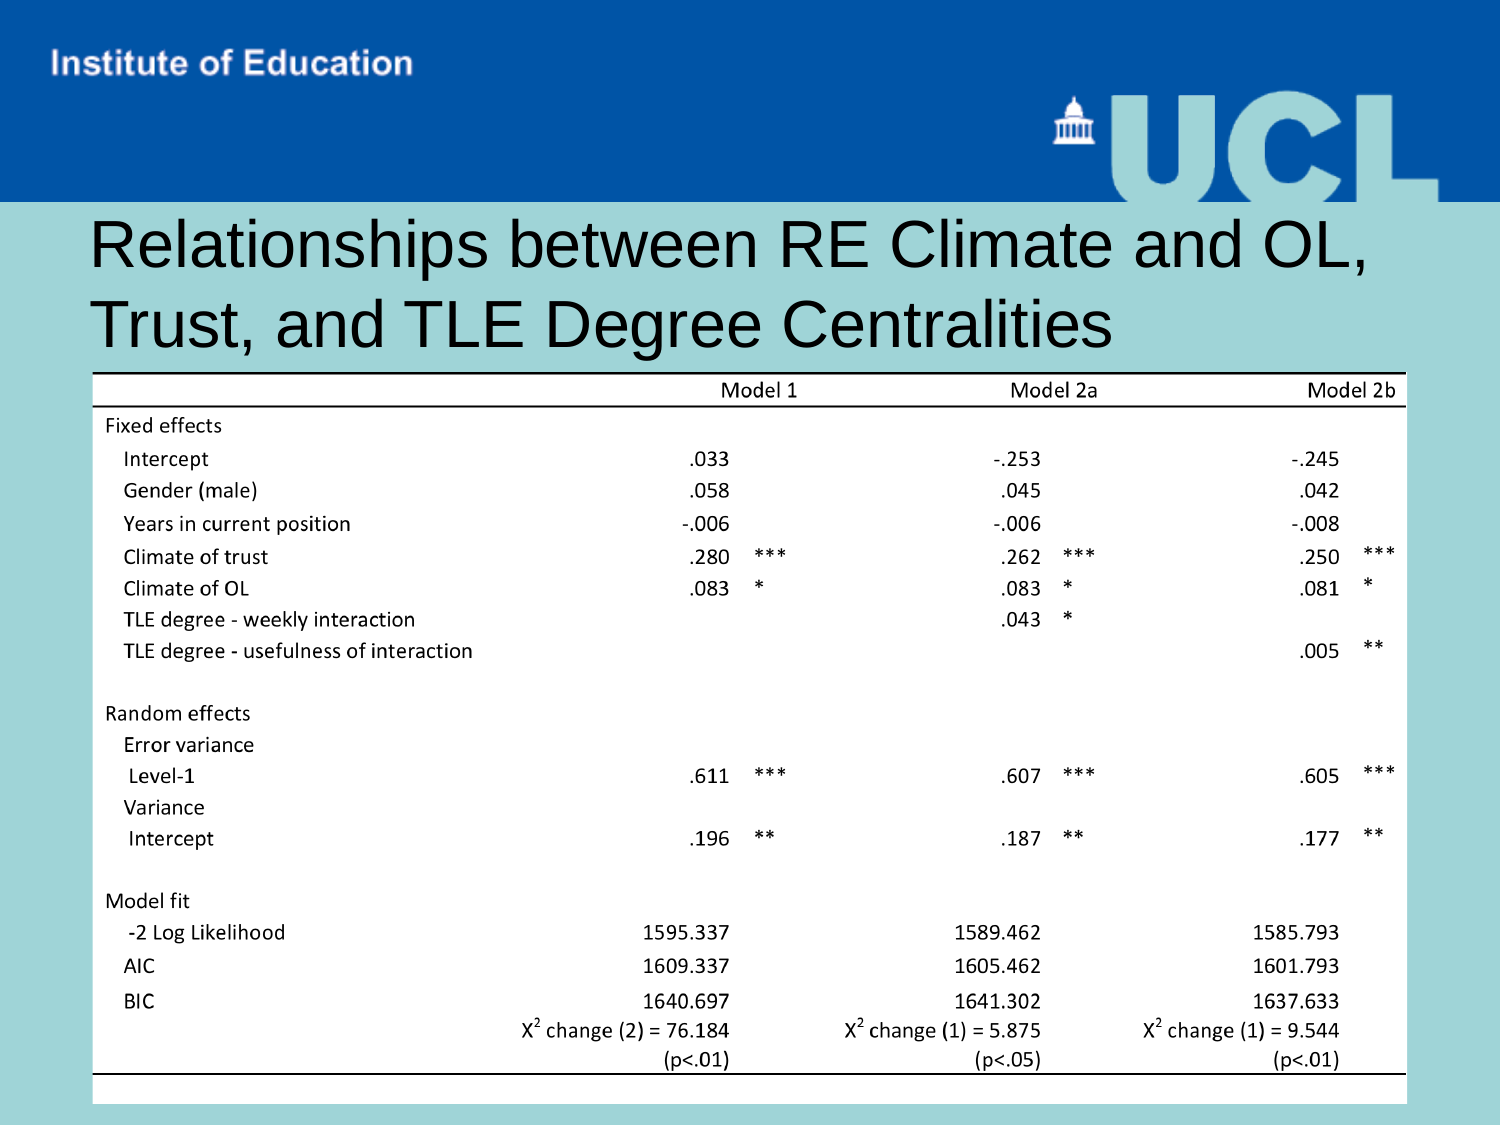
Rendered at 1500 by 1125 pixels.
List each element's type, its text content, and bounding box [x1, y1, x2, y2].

title Relationships between RE Climate and OL, Trust, and TLE Degree Centralities [75, 193, 1425, 341]
picture [0, 0, 1500, 202]
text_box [92, 371, 1408, 1104]
